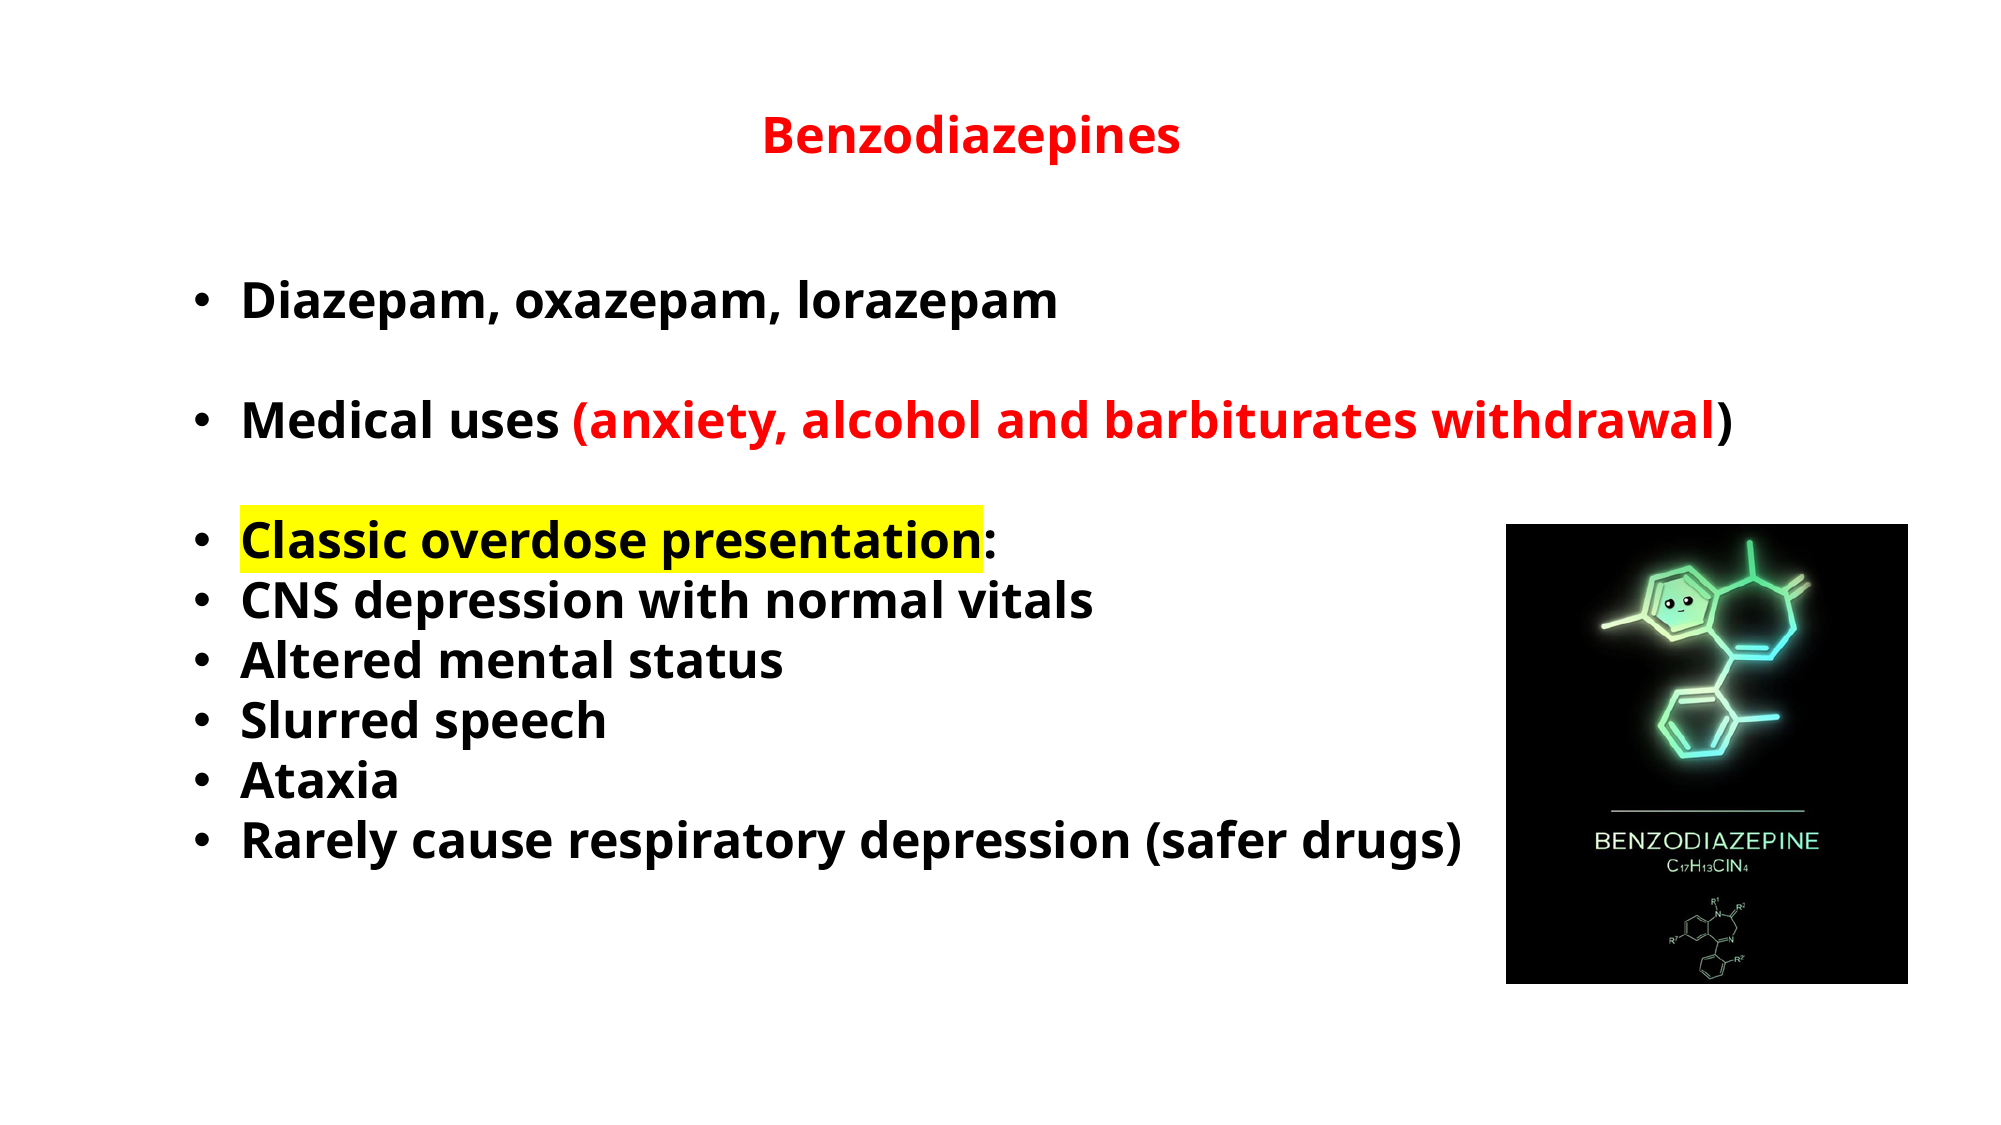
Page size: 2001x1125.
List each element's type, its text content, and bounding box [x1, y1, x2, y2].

picture [1506, 524, 1908, 984]
title Benzodiazepines [156, 47, 1801, 240]
text_box Diazepam, oxazepam, lorazepam Medical uses (anxiety, alcohol and barbiturates withdrawal) Classic overdose presentation: CNS depression with normal vitals Altered mental status Slurred speech Ataxia Rarely cause respiratory depression (safer drugs) [178, 261, 1779, 877]
